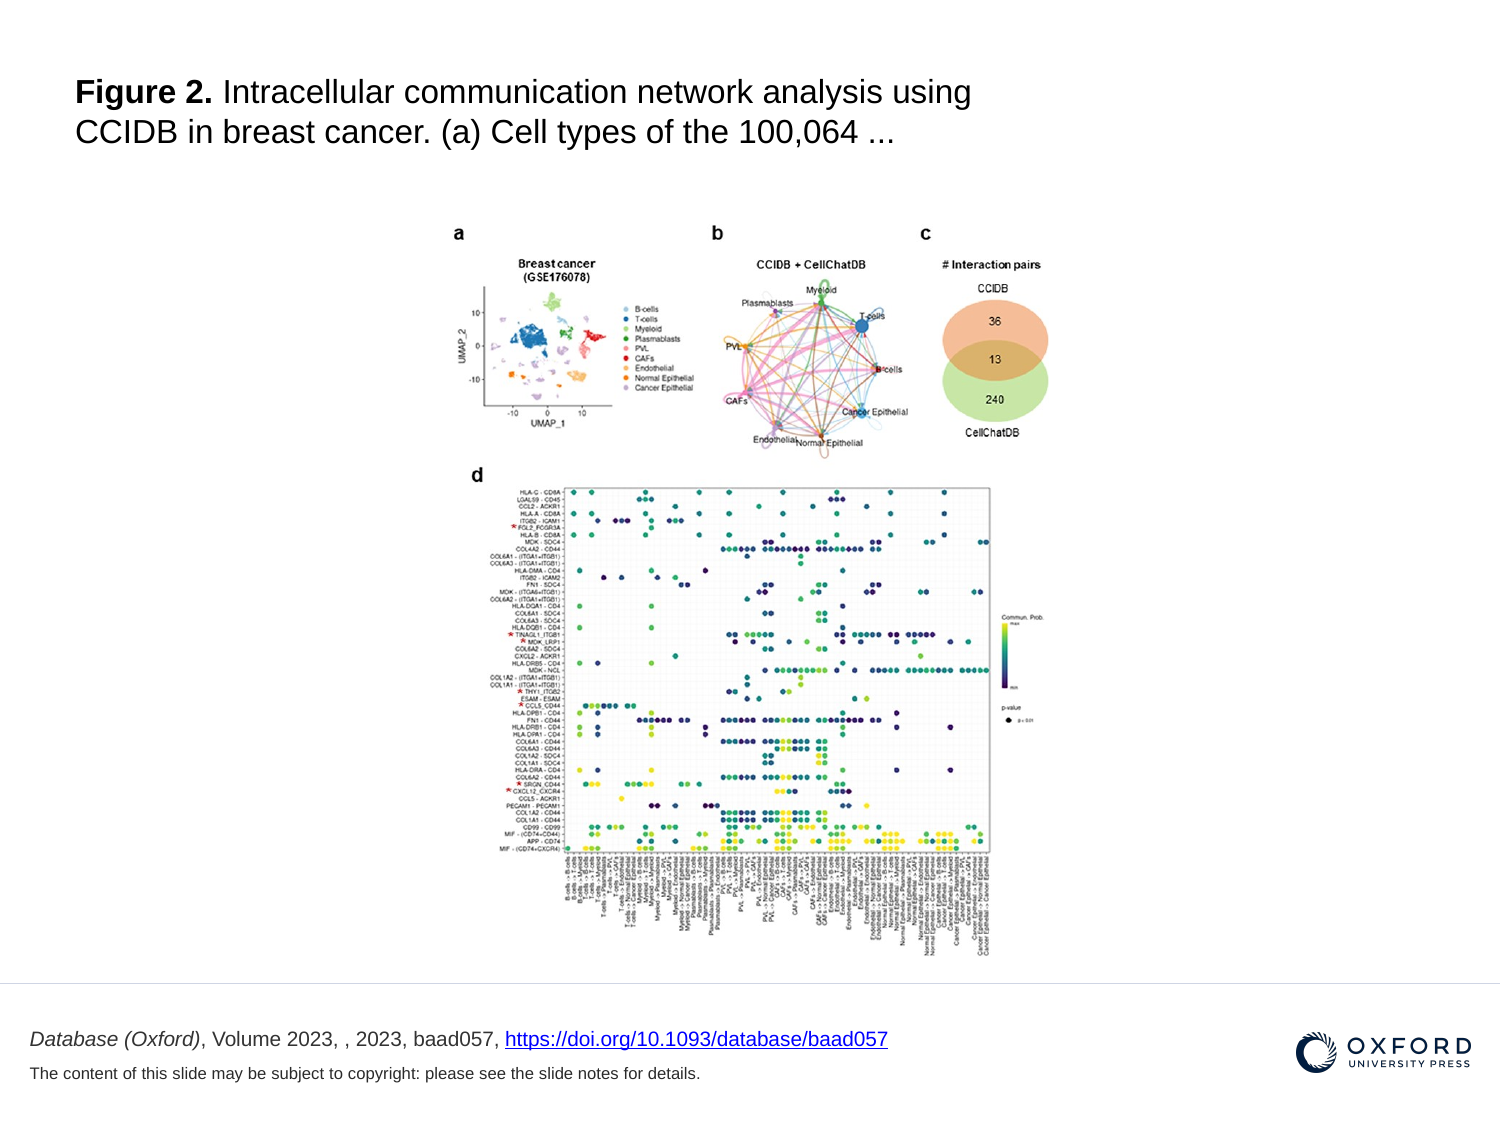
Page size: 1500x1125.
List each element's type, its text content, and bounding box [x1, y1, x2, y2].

footer Database (Oxford), Volume 2023, , 2023, baad057, https://doi.org/10.1093/database/baad057 The content of this slide may be subject to copyright: please see the slide notes for details. [0, 983, 1260, 1125]
title Figure 2. Intracellular communication network analysis using CCIDB in breast cancer. (a) Cell types of the 100,064 ... [75, 69, 1078, 171]
picture [451, 224, 1049, 957]
picture [1296, 1032, 1471, 1073]
